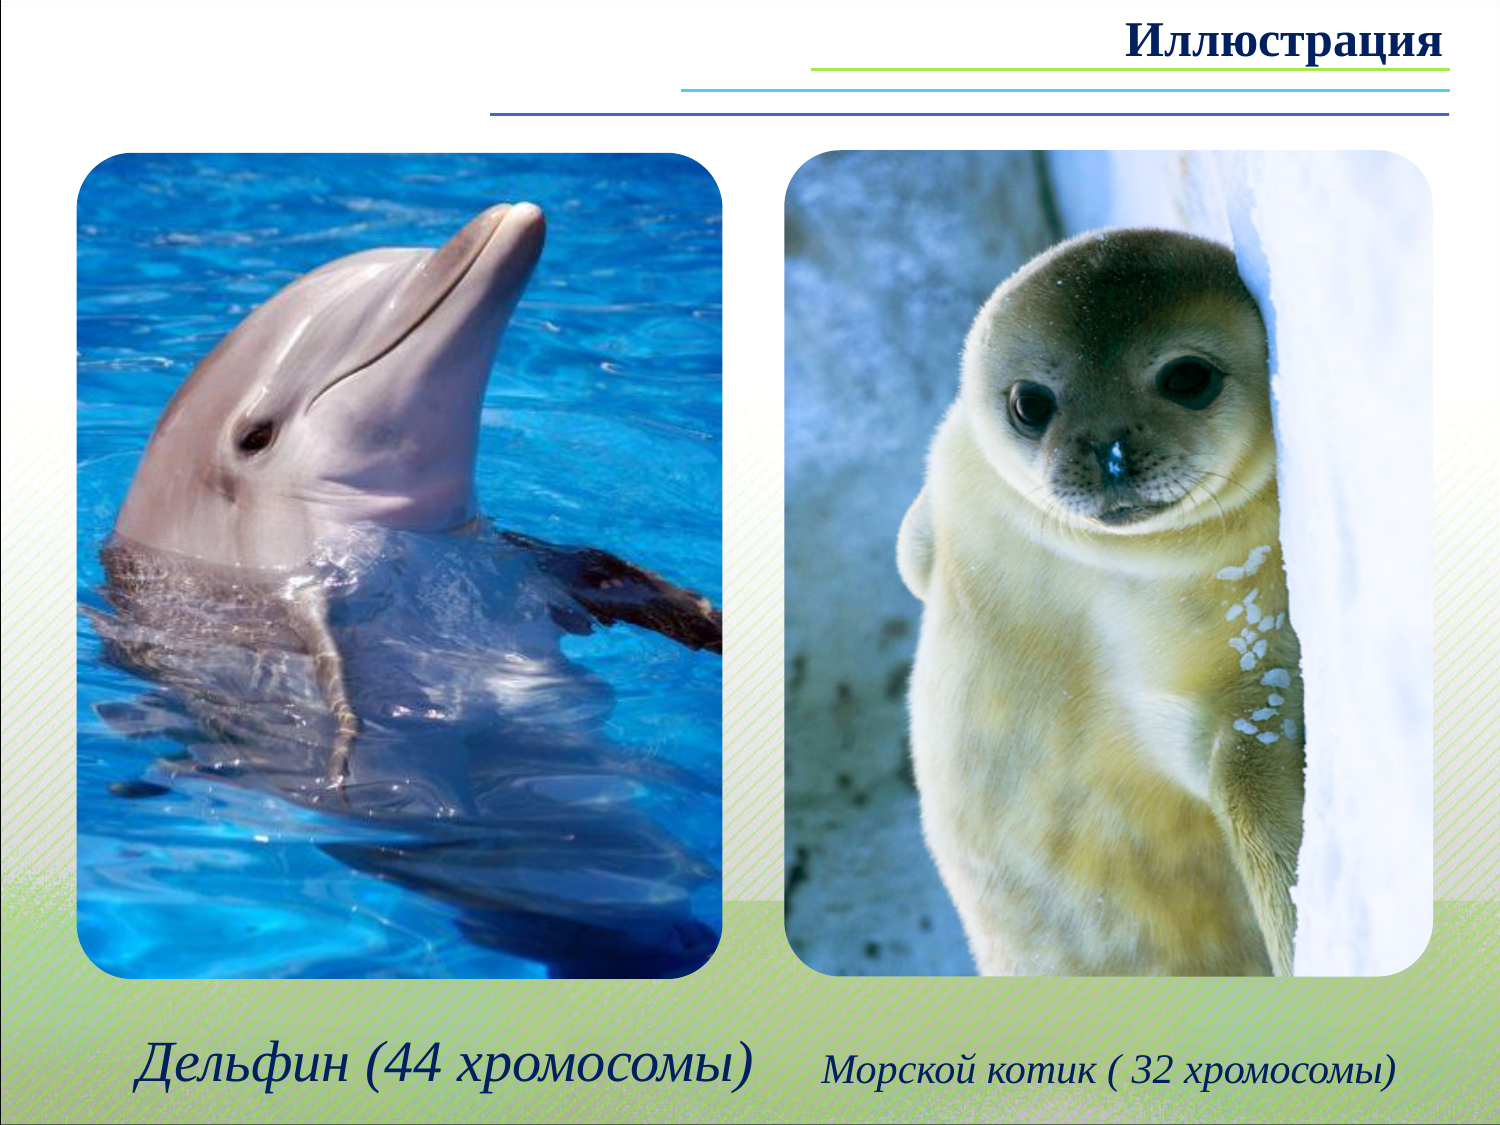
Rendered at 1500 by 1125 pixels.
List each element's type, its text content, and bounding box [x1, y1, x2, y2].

list Морской котик ( 32 хромосомы) [771, 1034, 1447, 1123]
text_box Иллюстрация [1110, 0, 1459, 74]
title Дельфин (44 хромосомы) [0, 1011, 898, 1106]
picture [0, 0, 1500, 1125]
